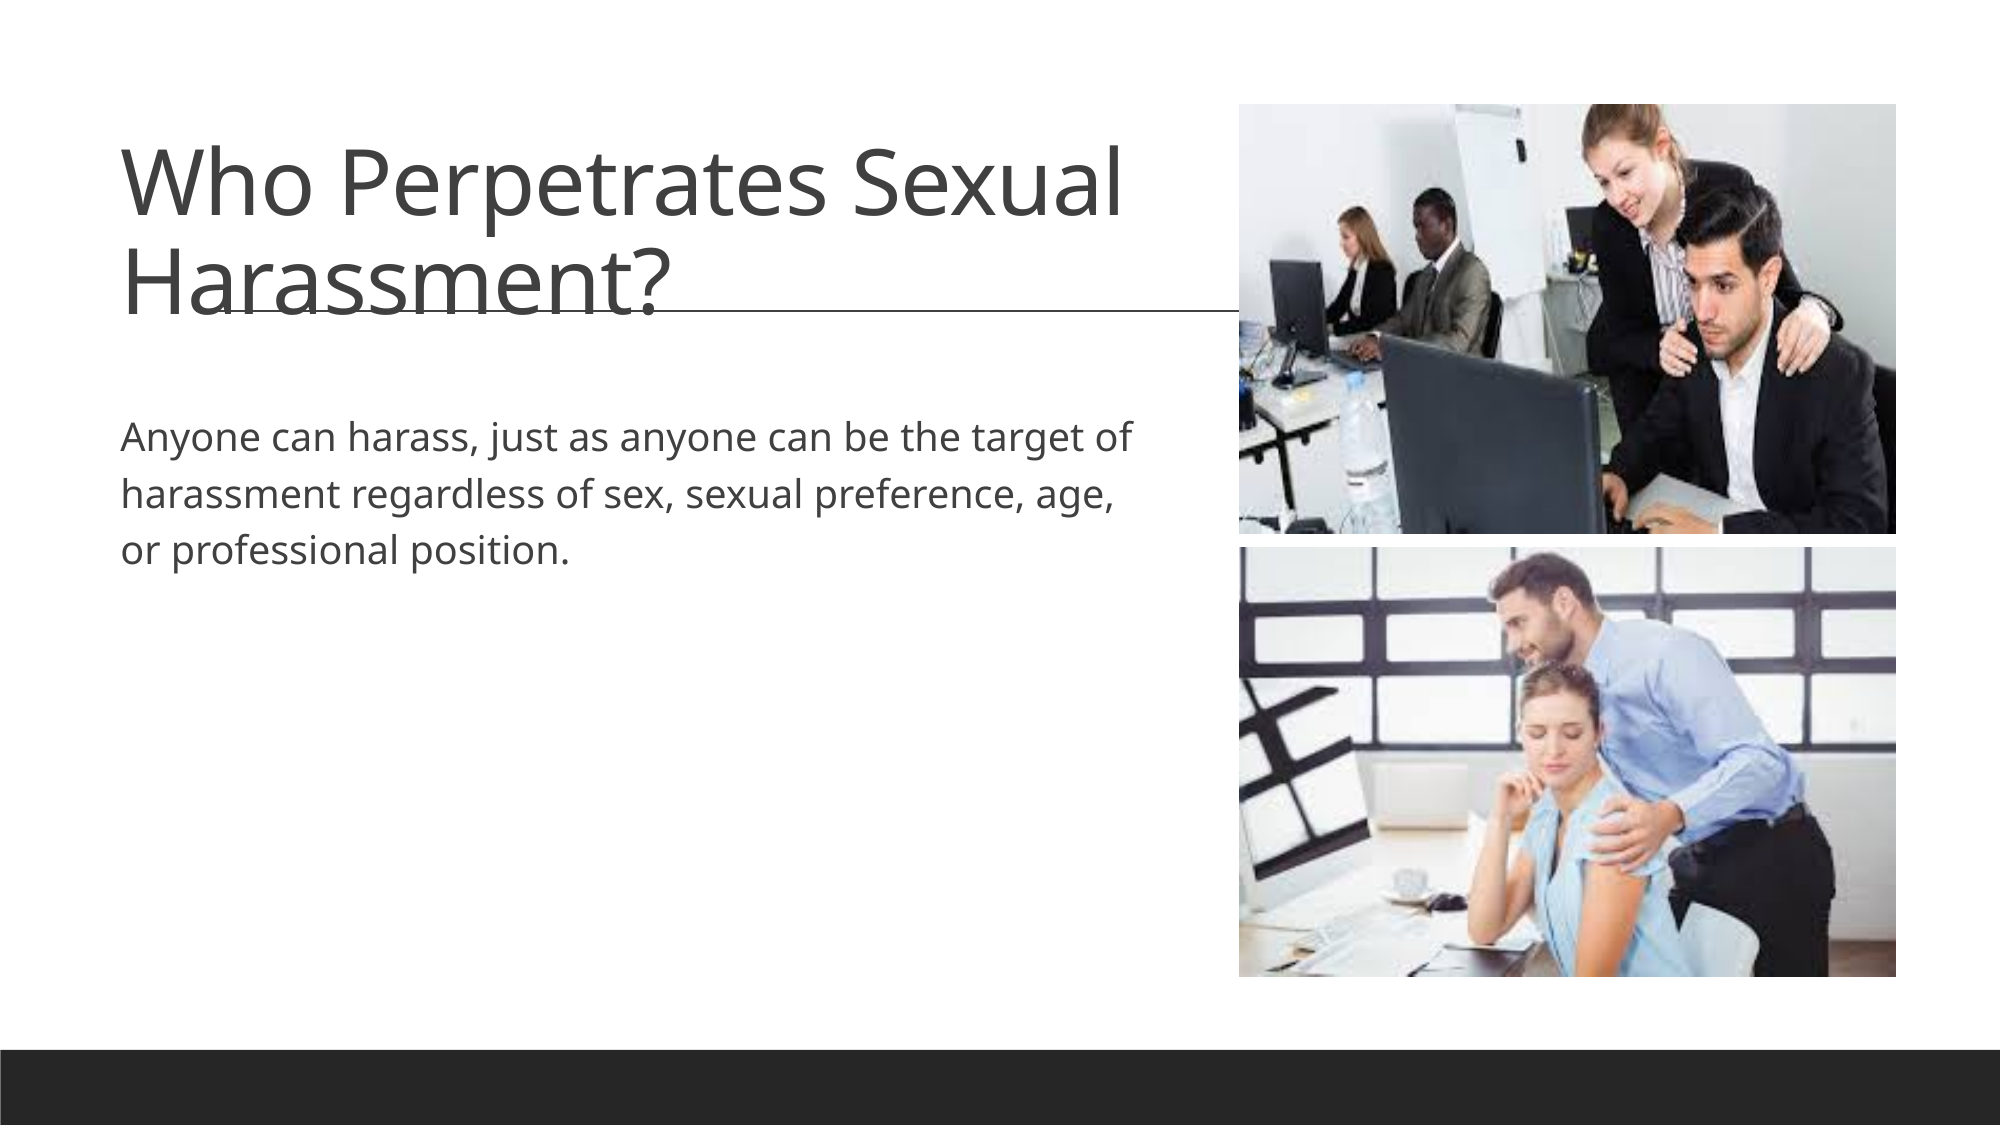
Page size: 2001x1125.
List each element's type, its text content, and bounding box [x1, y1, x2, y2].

picture [1239, 103, 1897, 534]
picture [1239, 546, 1897, 978]
list Anyone can harass, just as anyone can be the target of harassment regardless of sex, sexual preference, age, or professional position. [105, 394, 1161, 963]
title Who Perpetrates Sexual Harassment? [105, 104, 1161, 343]
